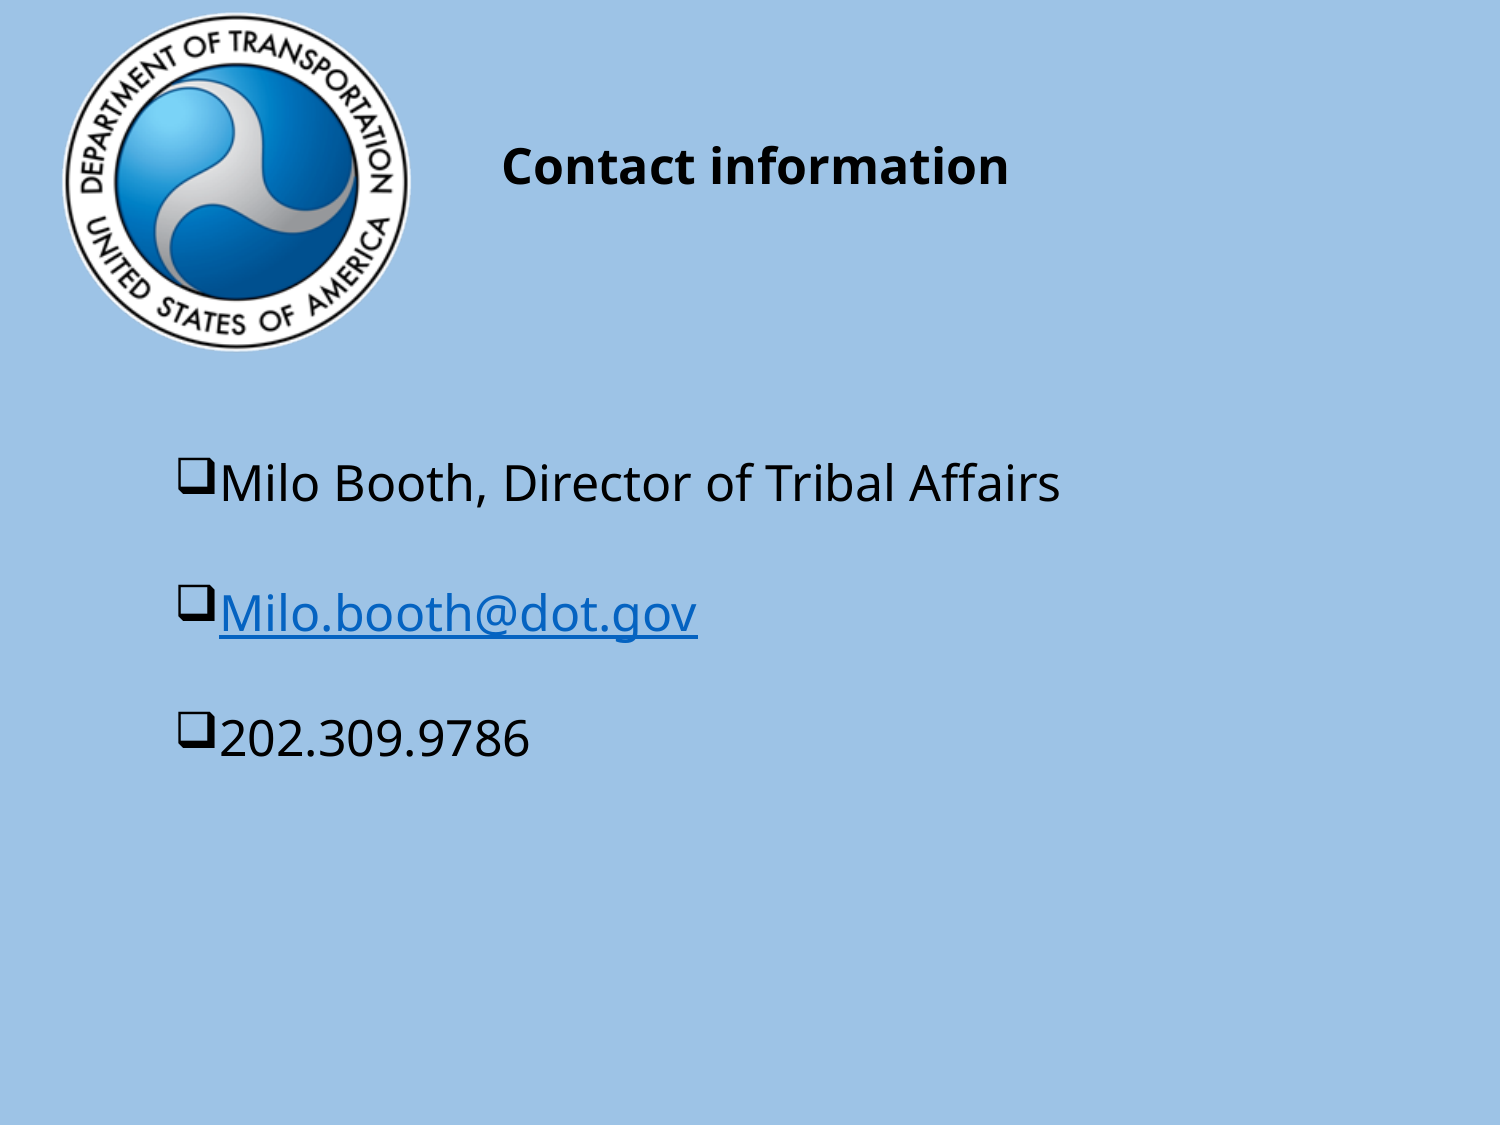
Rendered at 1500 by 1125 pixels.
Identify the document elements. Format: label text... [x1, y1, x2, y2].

title Contact information [419, 59, 1397, 278]
list Milo Booth, Director of Tribal Affairs Milo.booth@dot.gov 202.309.9786 [103, 299, 1397, 1014]
picture [50, 0, 419, 357]
